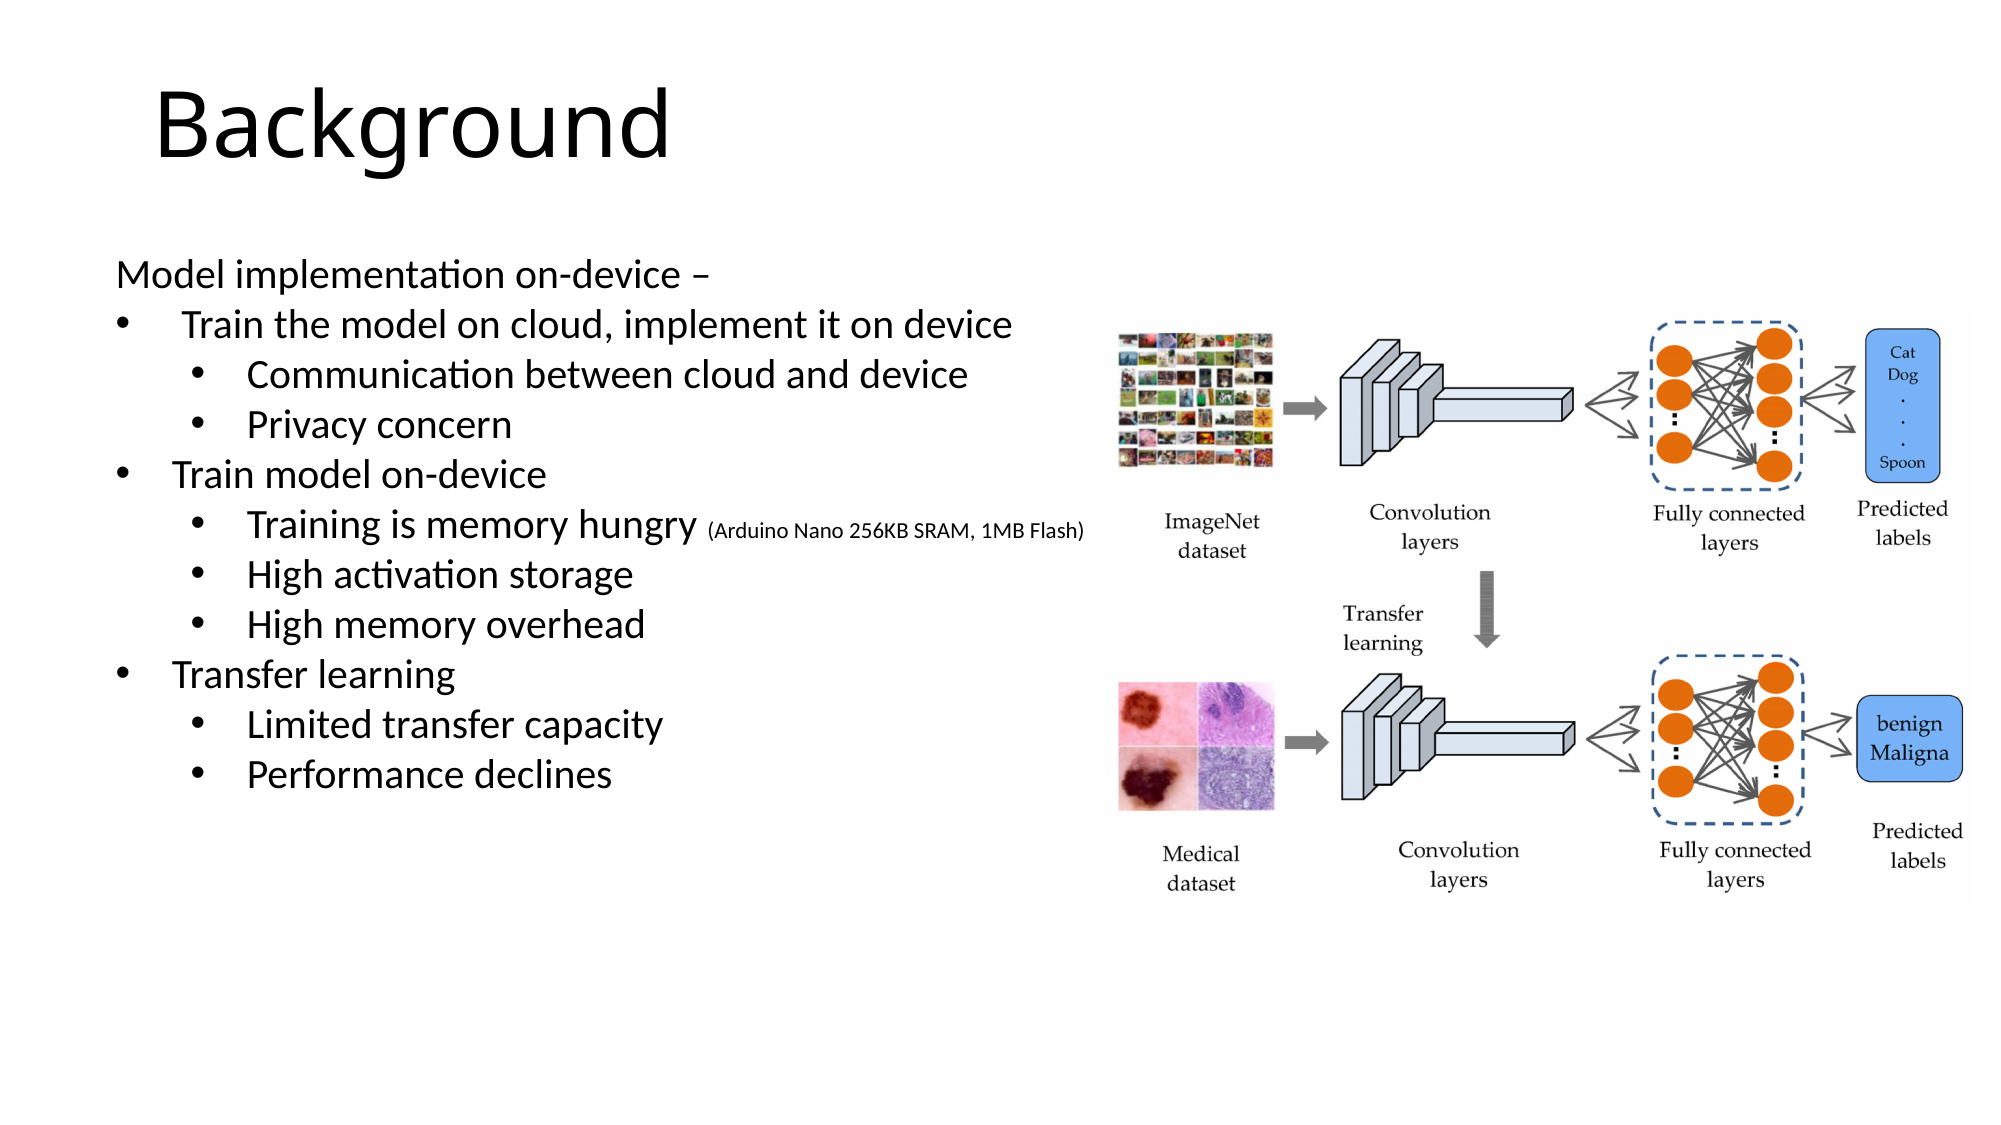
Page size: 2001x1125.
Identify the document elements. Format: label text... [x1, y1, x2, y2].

title Background [137, 59, 1863, 197]
picture [1104, 310, 1973, 904]
text_box Model implementation on-device – Train the model on cloud, implement it on device Communication between cloud and device Privacy concern Train model on-device Training is memory hungry (Arduino Nano 256KB SRAM, 1MB Flash) High activation storage High memory overhead Transfer learning Limited transfer capacity Performance declines [100, 239, 1101, 855]
